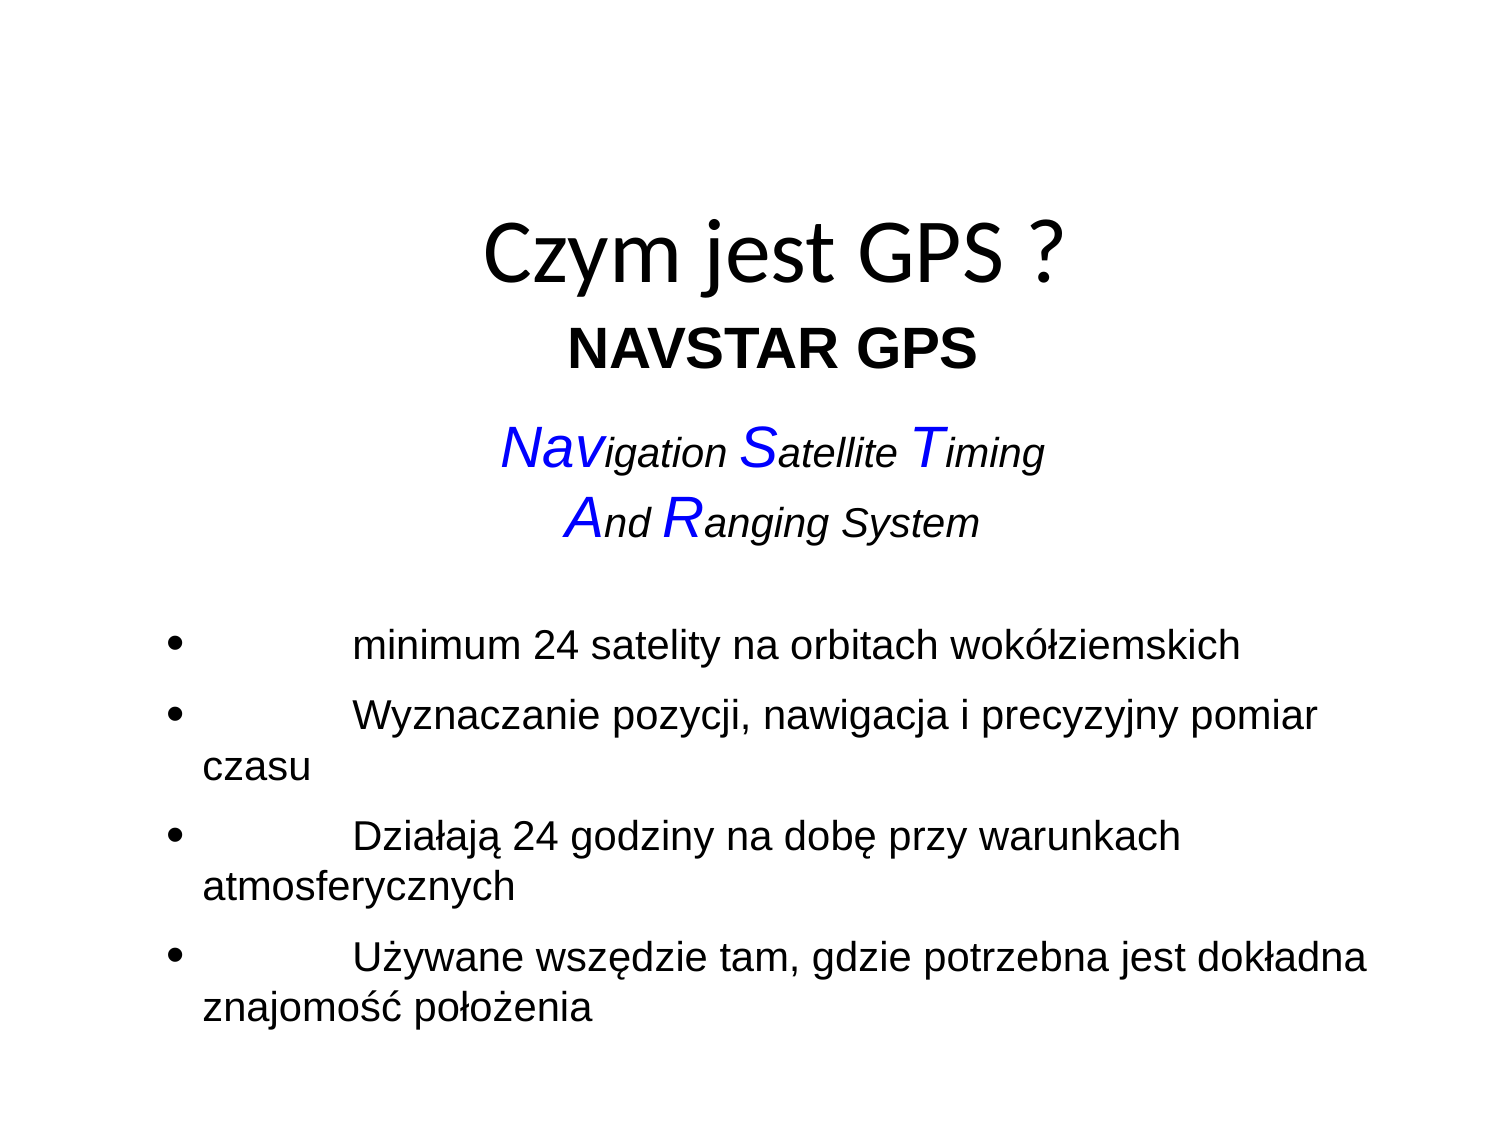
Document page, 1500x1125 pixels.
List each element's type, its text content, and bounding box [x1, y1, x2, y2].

text_box minimum 24 satelity na orbitach wokółziemskich Wyznaczanie pozycji, nawigacja i precyzyjny pomiar czasu Działają 24 godziny na dobę przy warunkach atmosferycznych Używane wszędzie tam, gdzie potrzebna jest dokładna znajomość położenia [112, 609, 1435, 1038]
text_box NAVSTAR GPS Navigation Satellite Timing And Ranging System [454, 302, 1092, 557]
title Czym jest GPS ? [282, 143, 1270, 347]
